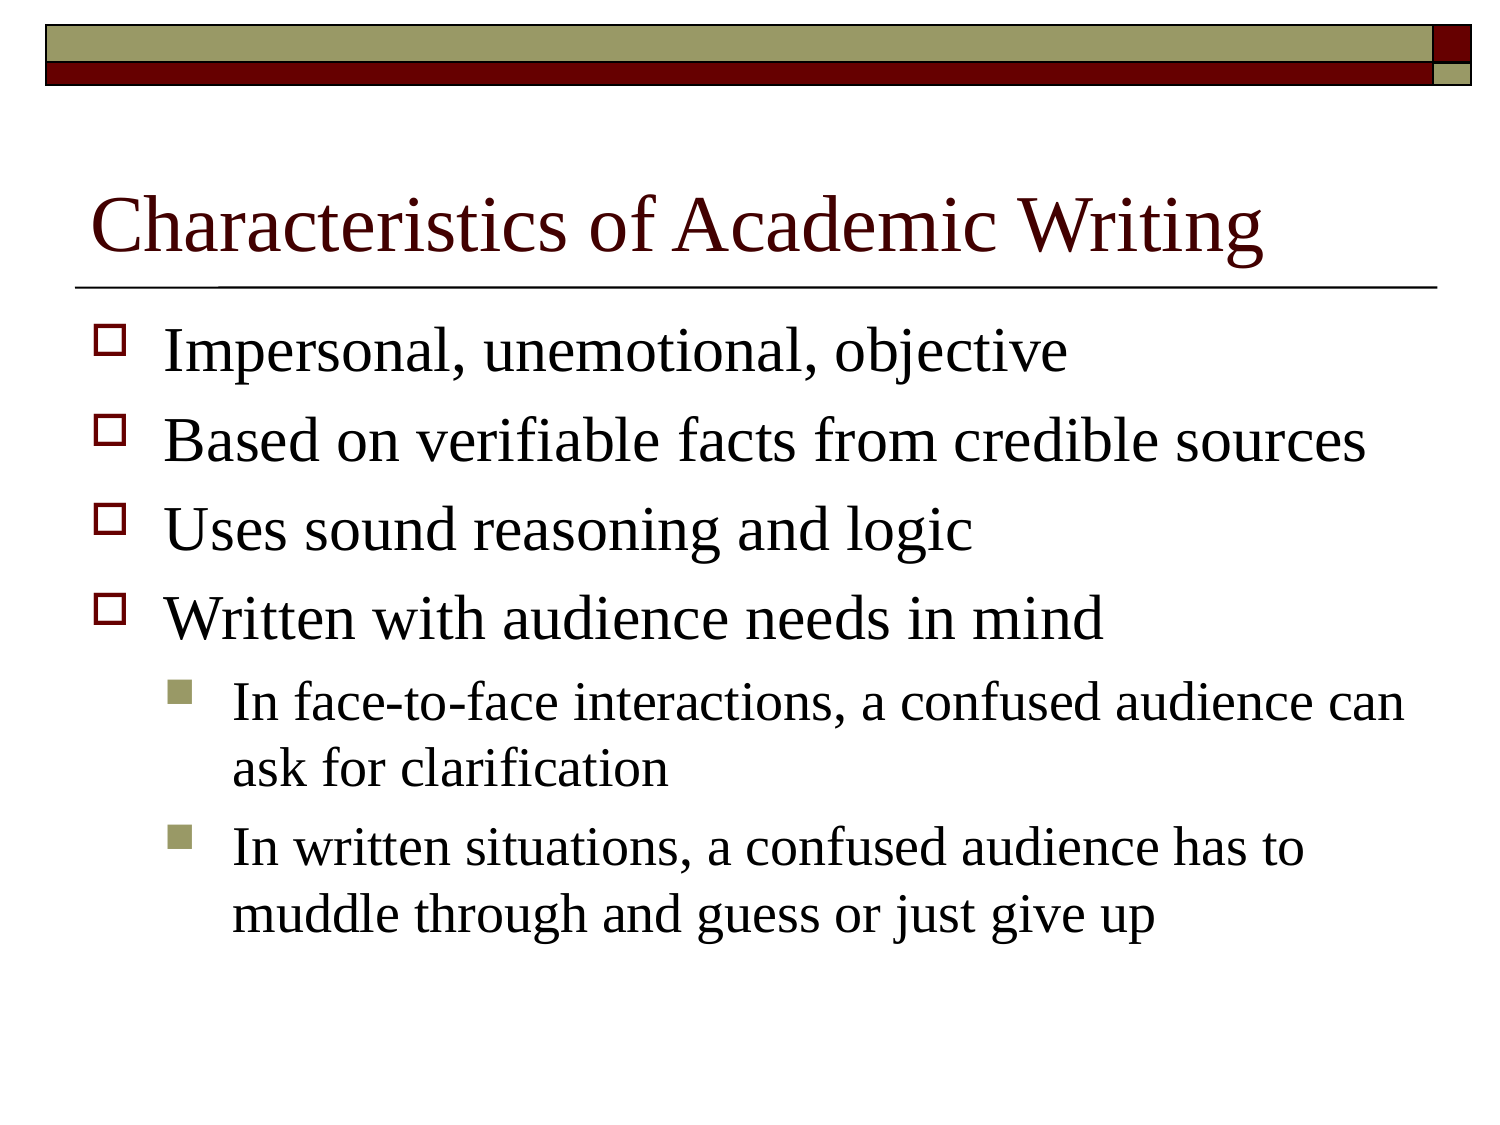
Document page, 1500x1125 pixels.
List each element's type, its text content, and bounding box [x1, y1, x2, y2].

title Characteristics of Academic Writing [74, 87, 1426, 276]
list Impersonal, unemotional, objective Based on verifiable facts from credible sources Uses sound reasoning and logic Written with audience needs in mind In face-to-face interactions, a confused audience can ask for clarification In written situations, a confused audience has to muddle through and guess or just give up [74, 299, 1426, 1006]
